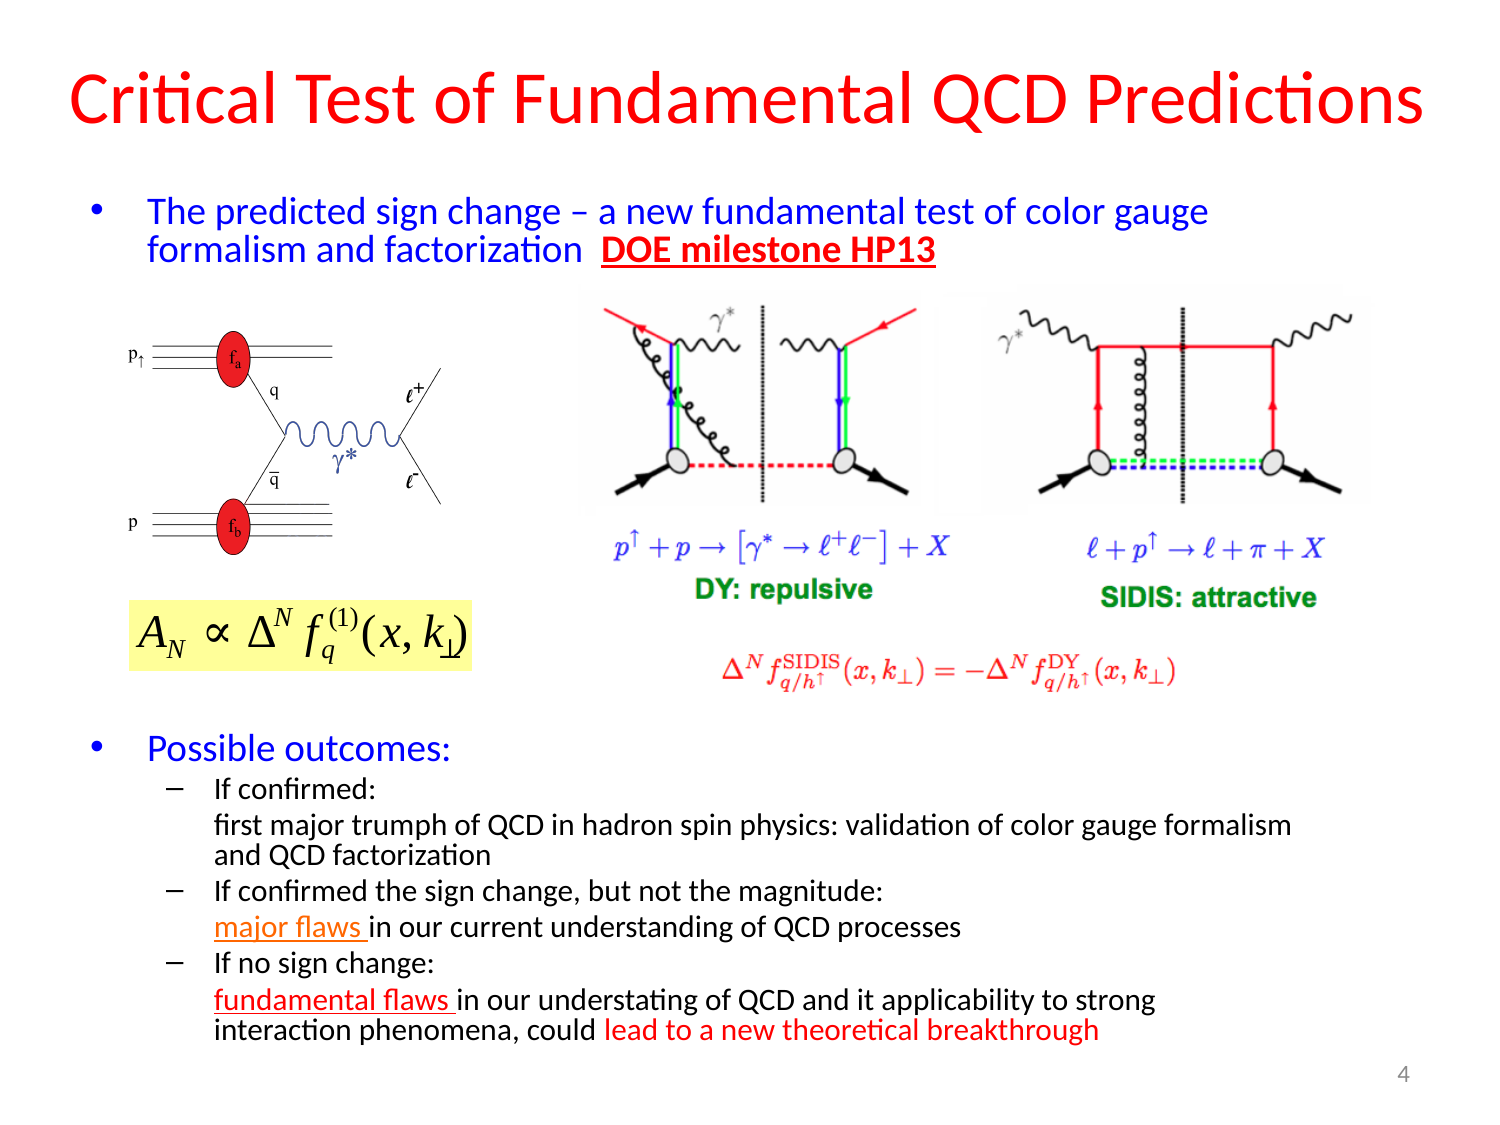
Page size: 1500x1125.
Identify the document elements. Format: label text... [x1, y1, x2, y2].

picture [128, 331, 442, 555]
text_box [128, 599, 473, 671]
list The predicted sign change – a new fundamental test of color gauge formalism and factorization DOE milestone HP13 Possible outcomes: If confirmed: first major trumph of QCD in hadron spin physics: validation of color gauge formalism and QCD factorization If confirmed the sign change, but not the magnitude: major flaws in our current understanding of QCD processes If no sign change: fundamental flaws in our understating of QCD and it applicability to strong interaction phenomena, could lead to a new theoretical breakthrough [75, 187, 1312, 1063]
slide_number 4 [1074, 1042, 1425, 1103]
title Critical Test of Fundamental QCD Predictions [27, 0, 1468, 188]
picture [510, 281, 1426, 720]
